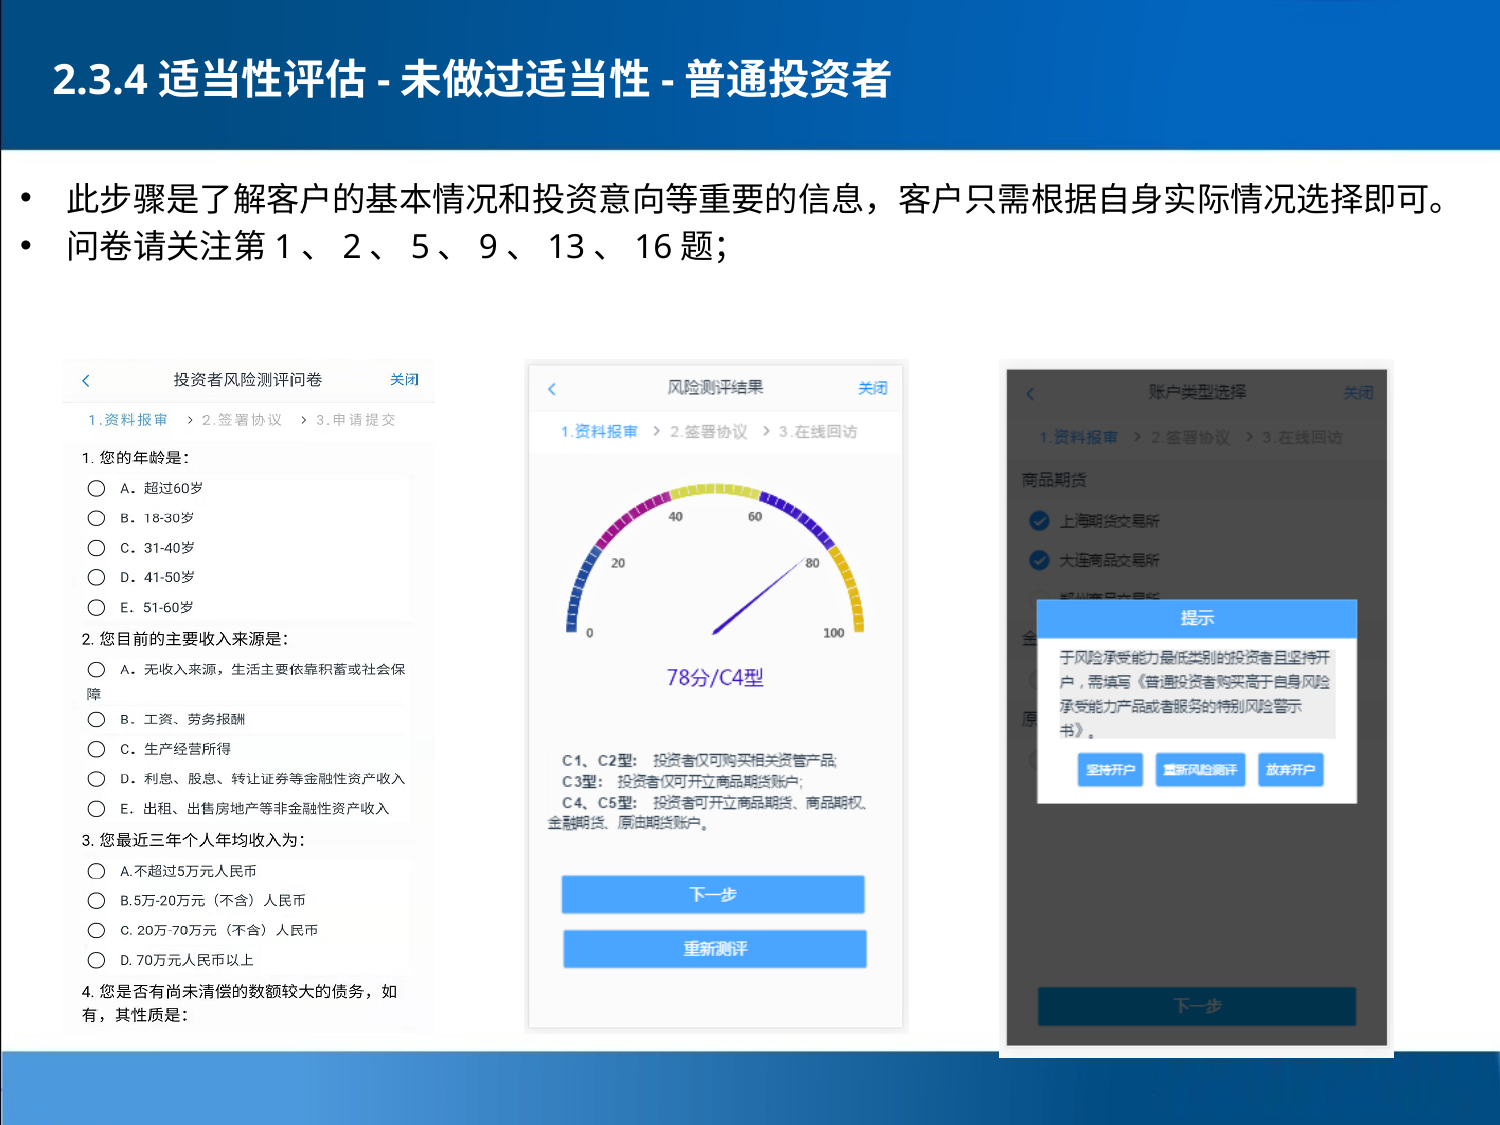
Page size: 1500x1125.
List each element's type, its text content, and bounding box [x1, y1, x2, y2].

text_box 此步骤是了解客户的基本情况和投资意向等重要的信息，客户只需根据自身实际情况选择即可。 问卷请关注第1、2、5、9、13、16题； [5, 162, 1495, 273]
text_box 2.3.4适当性评估-未做过适当性-普通投资者 [37, 45, 1034, 111]
picture [0, 0, 1500, 1125]
